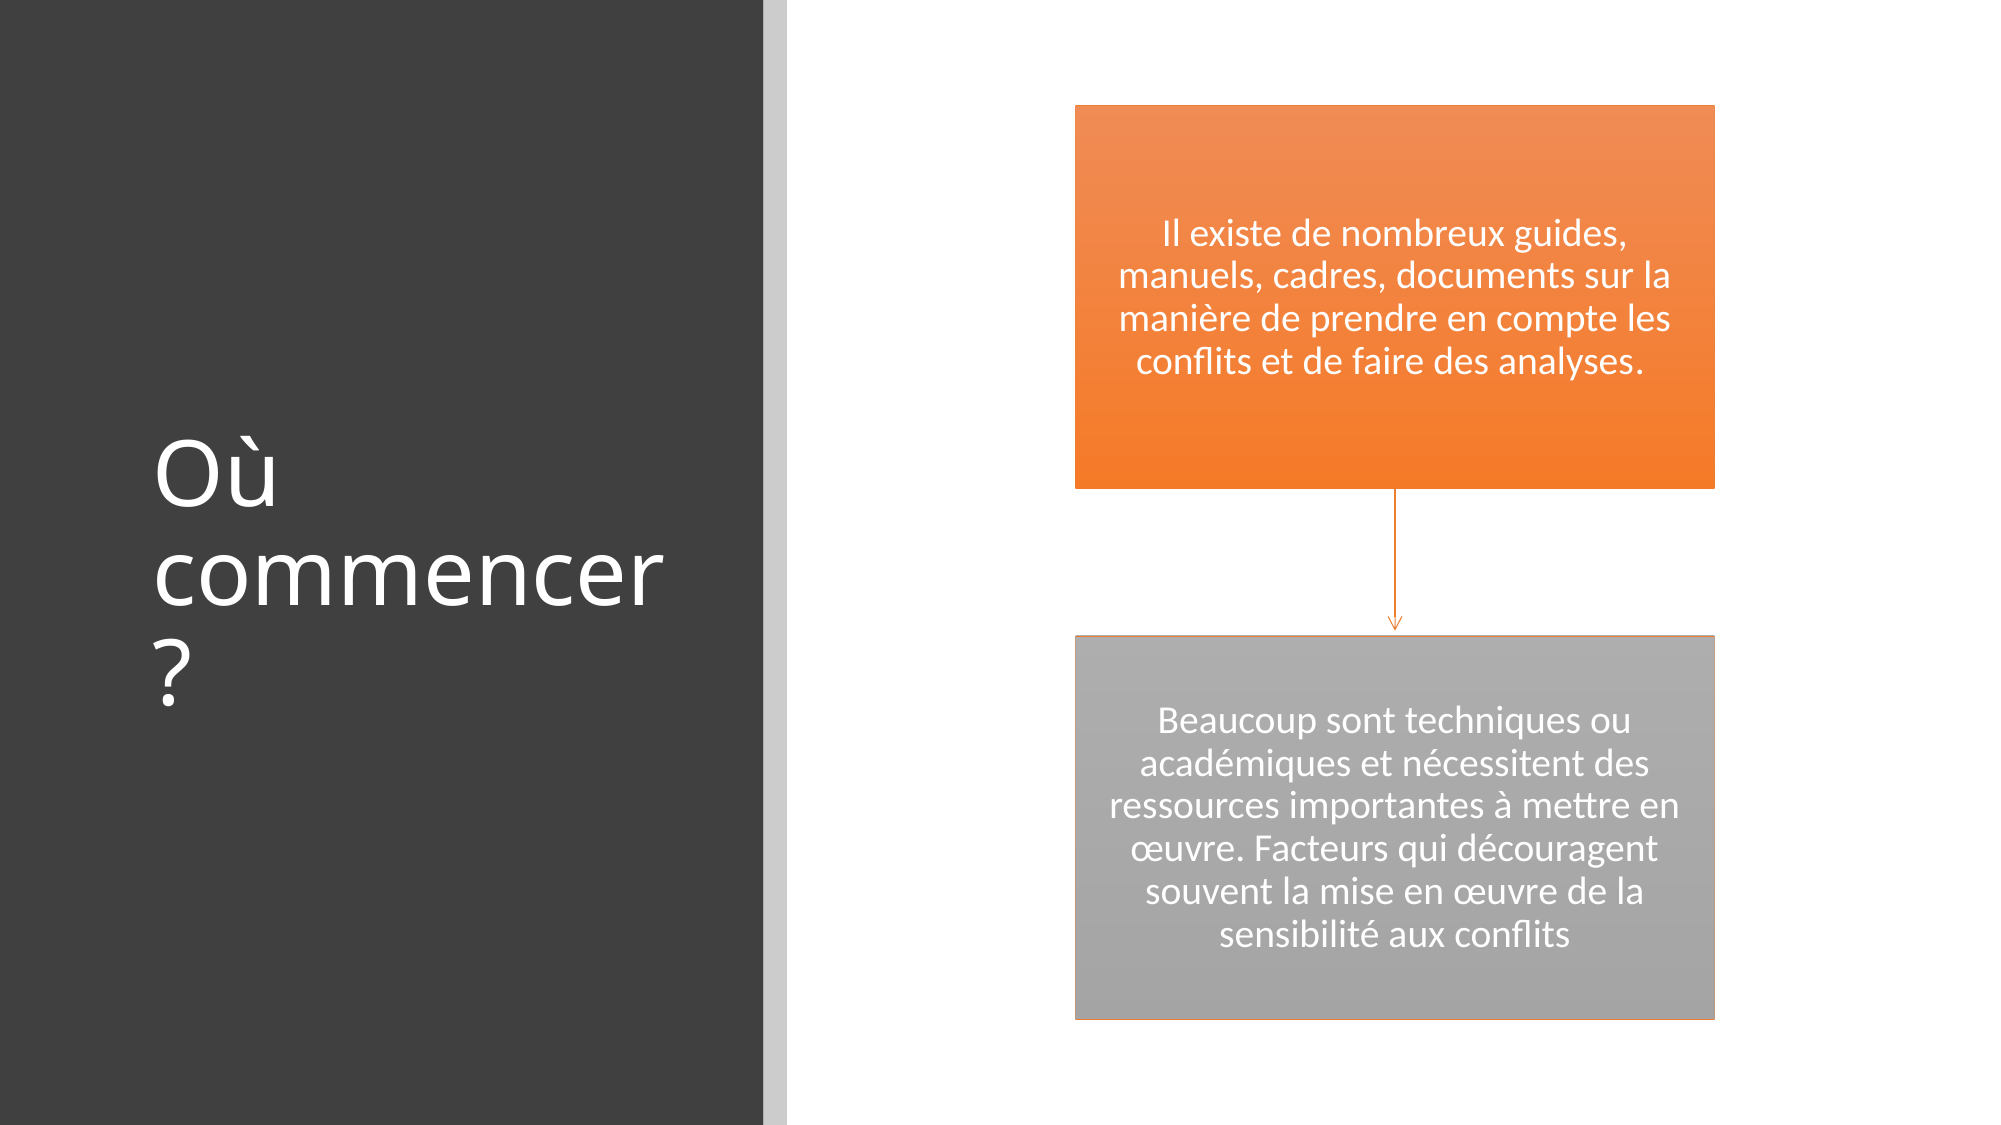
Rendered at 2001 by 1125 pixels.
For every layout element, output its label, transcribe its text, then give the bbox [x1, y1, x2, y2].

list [895, 105, 1895, 1020]
text_box [762, 0, 788, 1125]
text_box [0, 0, 762, 1125]
title Où commencer? [137, 133, 685, 1020]
